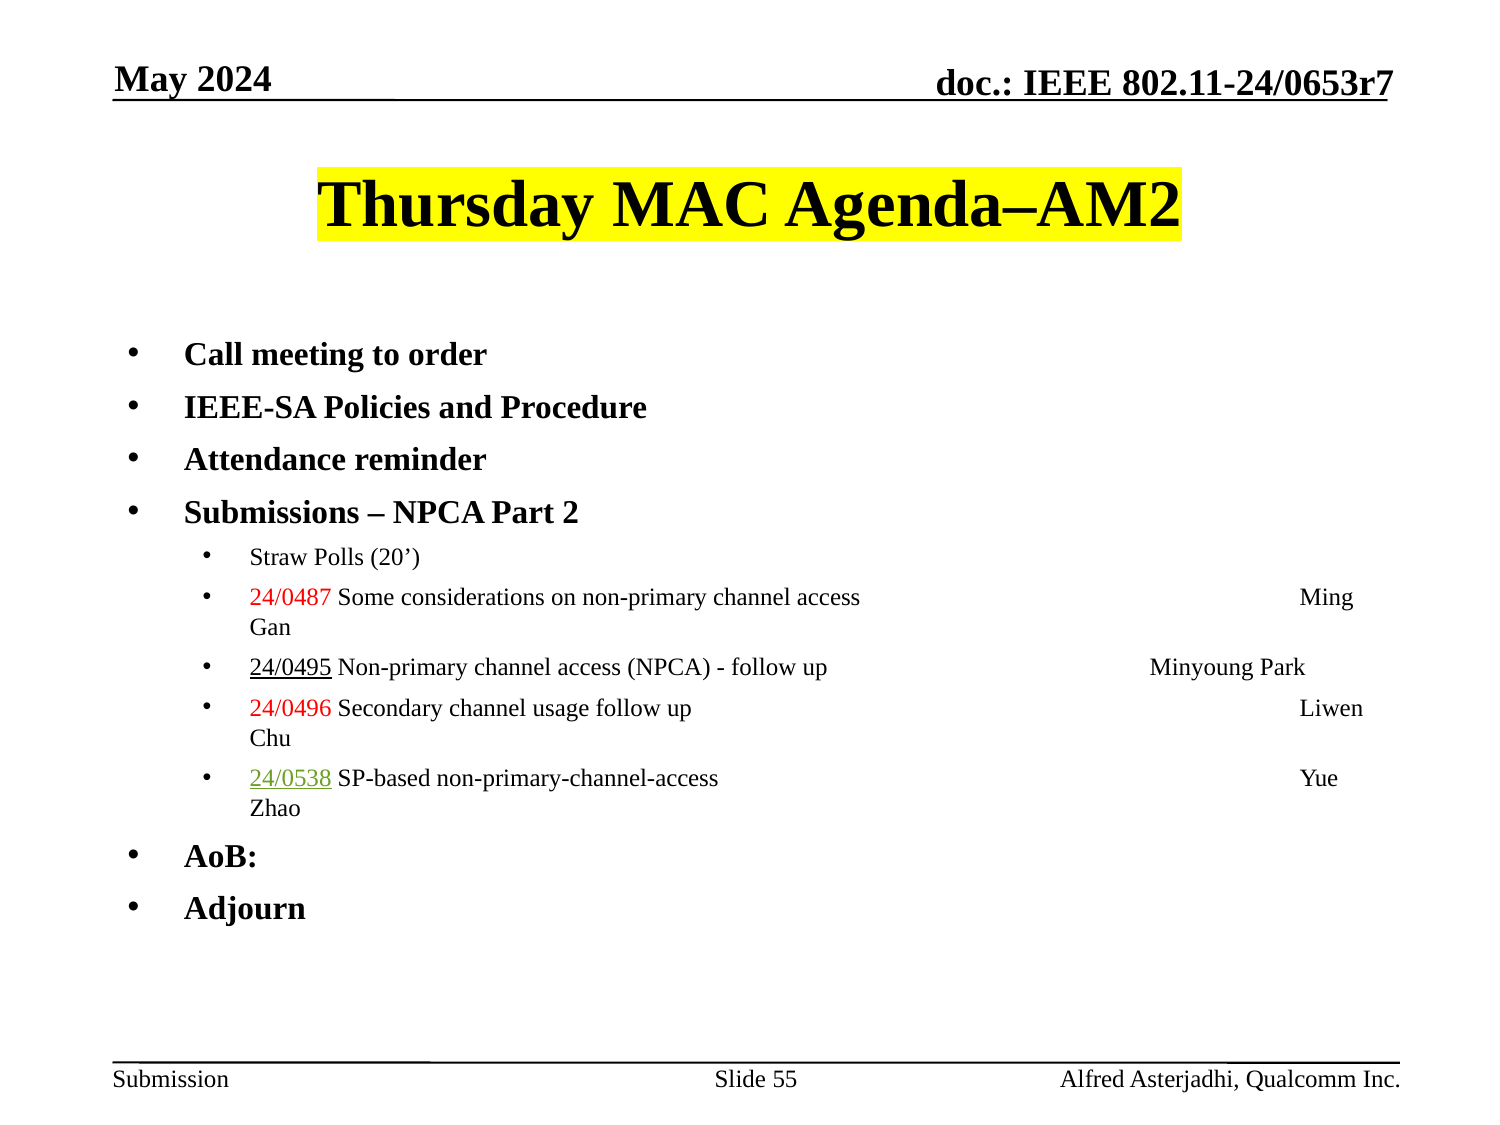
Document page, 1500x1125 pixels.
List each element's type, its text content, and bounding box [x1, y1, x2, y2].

footer Alfred Asterjadhi, Qualcomm Inc. [878, 1061, 1402, 1093]
title Thursday MAC Agenda–AM2 [112, 112, 1388, 288]
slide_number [114, 54, 423, 100]
slide_number Slide 55 [712, 1061, 800, 1123]
list Call meeting to order IEEE-SA Policies and Procedure Attendance reminder Submissions – NPCA Part 2 Straw Polls (20’) 24/0487 Some considerations on non-primary channel access Ming Gan 24/0495 Non-primary channel access (NPCA) - follow up Minyoung Park 24/0496 Secondary channel usage follow up Liwen Chu 24/0538 SP-based non-primary-channel-access Yue Zhao AoB: Adjourn [112, 324, 1388, 1063]
